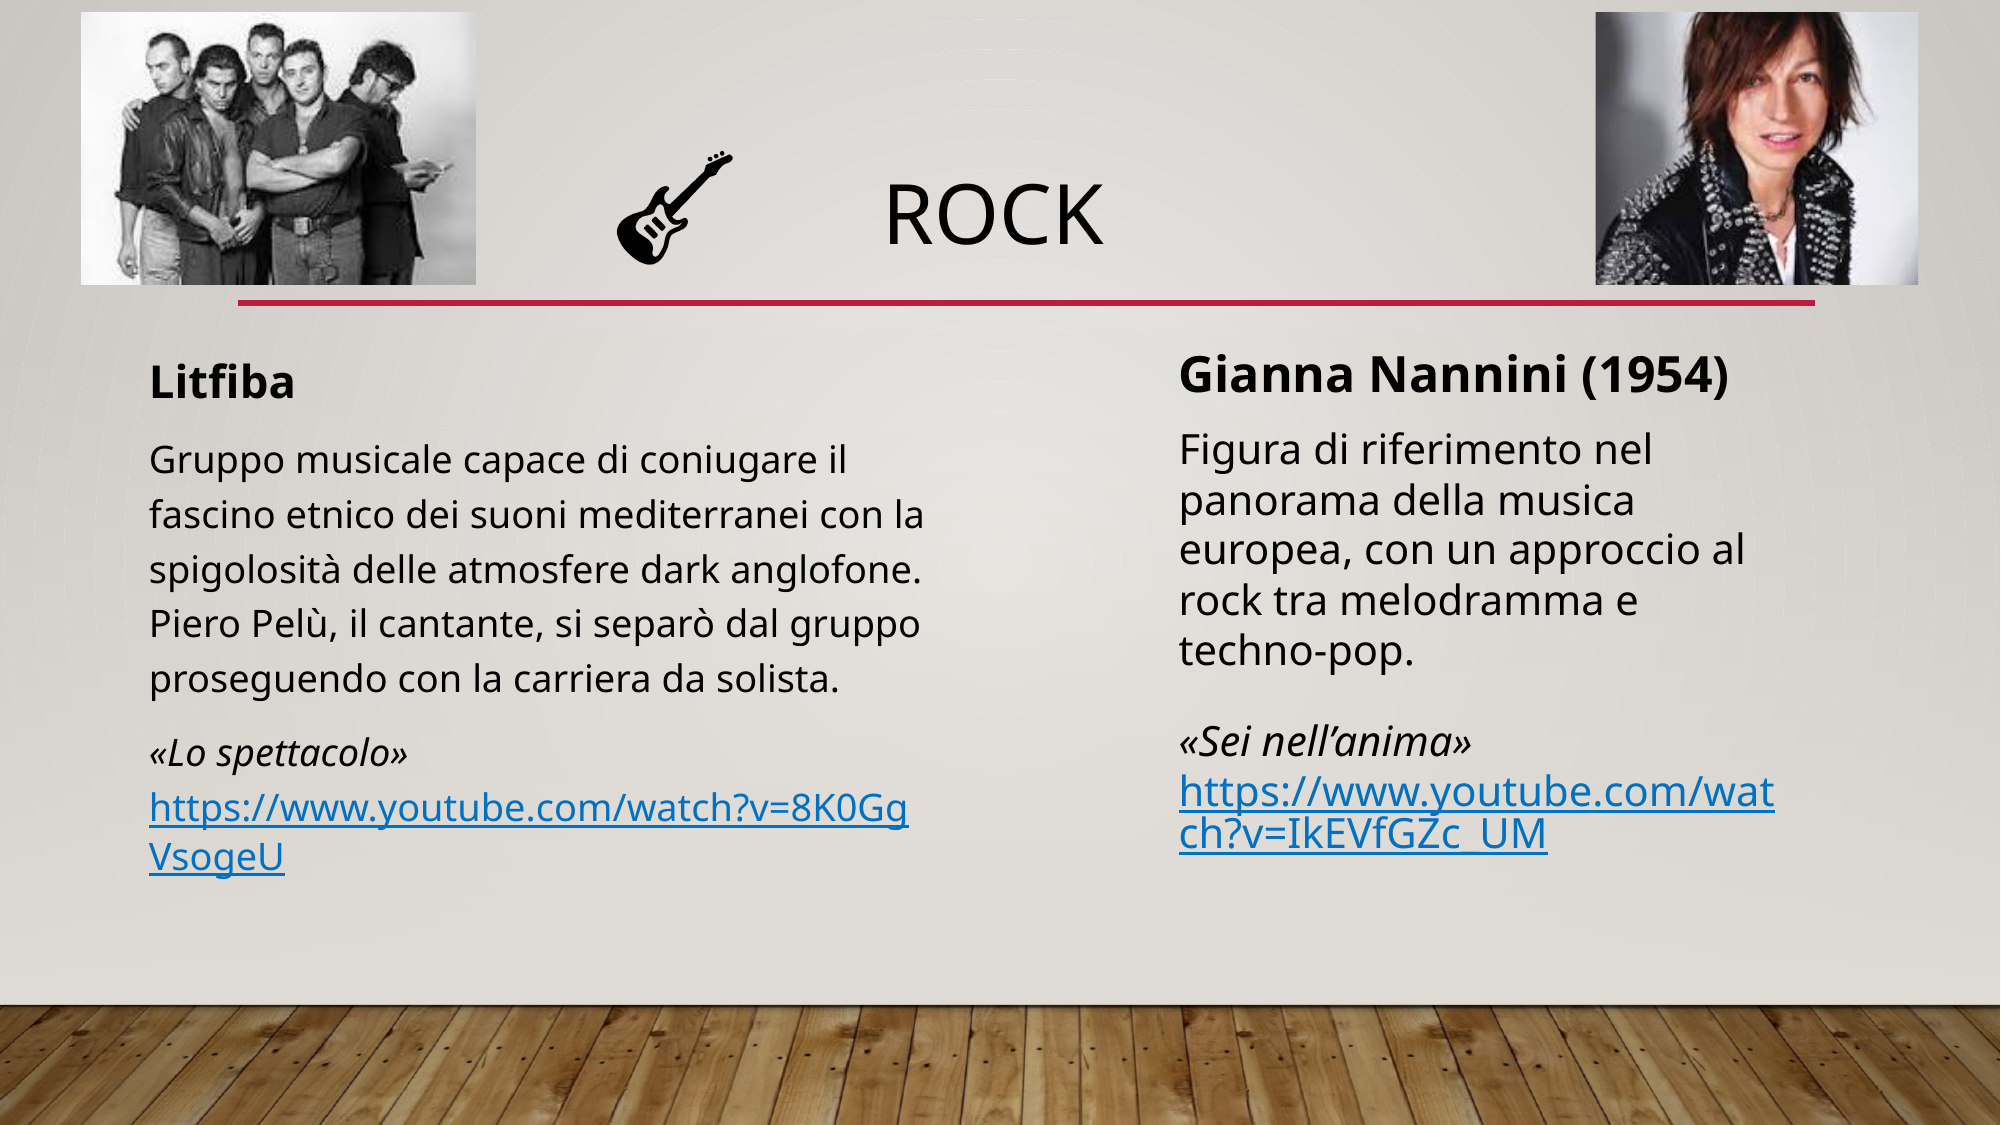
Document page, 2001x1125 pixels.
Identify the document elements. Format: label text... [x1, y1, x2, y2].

list Litfiba Gruppo musicale capace di coniugare il fascino etnico dei suoni mediterranei con la spigolosità delle atmosfere dark anglofone. Piero Pelù, il cantante, si separò dal gruppo proseguendo con la carriera da solista. «Lo spettacolo» https://www.youtube.com/watch?v=8K0GgVsogeU [134, 335, 942, 902]
picture [0, 1005, 2000, 1125]
picture [1595, 12, 1919, 285]
text_box Gianna Nannini (1954) Figura di riferimento nel panorama della musica europea, con un approccio al rock tra melodramma e techno-pop. «Sei nell’anima» https://www.youtube.com/watch?v=IkEVfGZc_UM [1163, 335, 1806, 922]
picture [596, 134, 748, 285]
picture [81, 12, 477, 285]
title ROCK [867, 165, 1132, 262]
